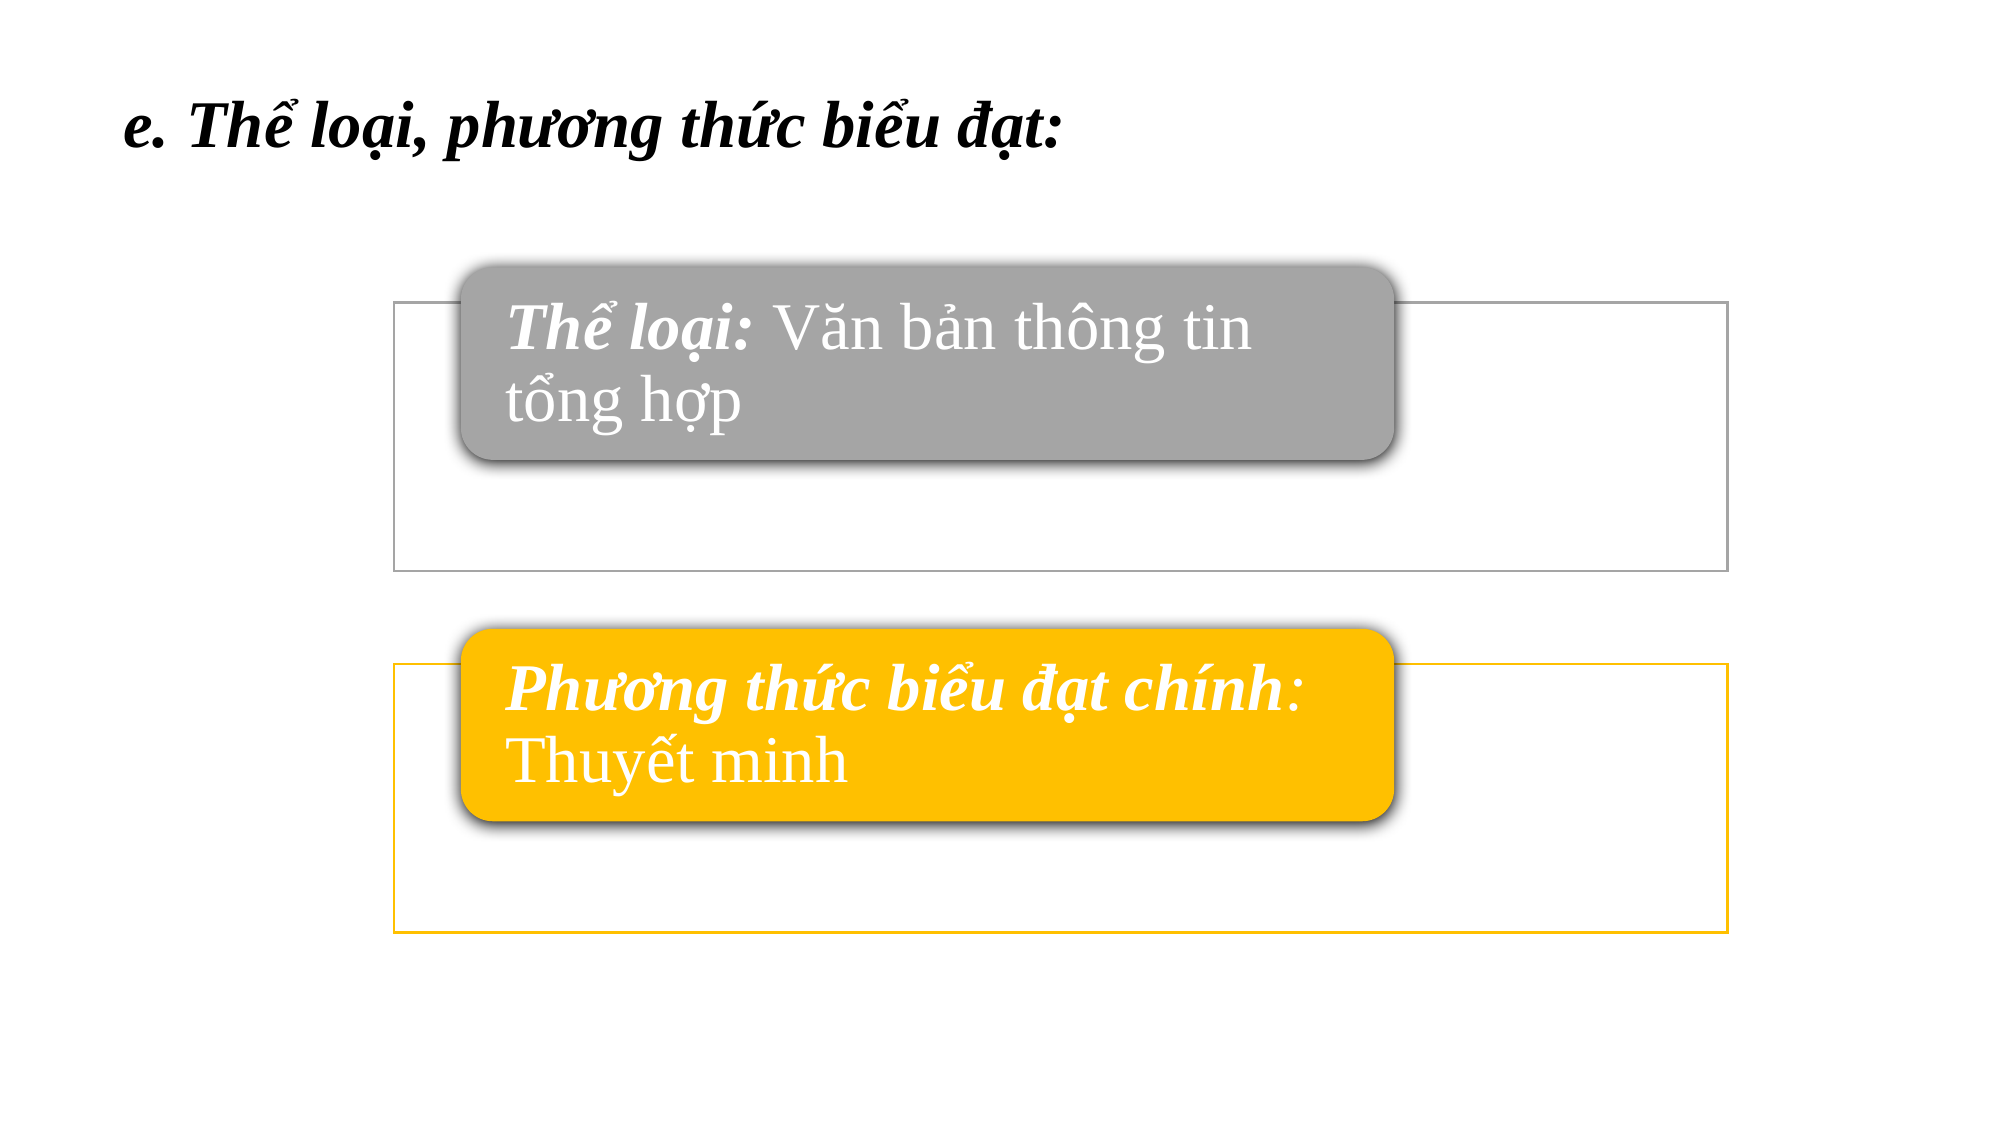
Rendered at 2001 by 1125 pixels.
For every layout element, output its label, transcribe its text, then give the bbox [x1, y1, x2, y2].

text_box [394, 267, 1728, 933]
text_box e. Thể loại, phương thức biểu đạt: [108, 61, 1890, 169]
